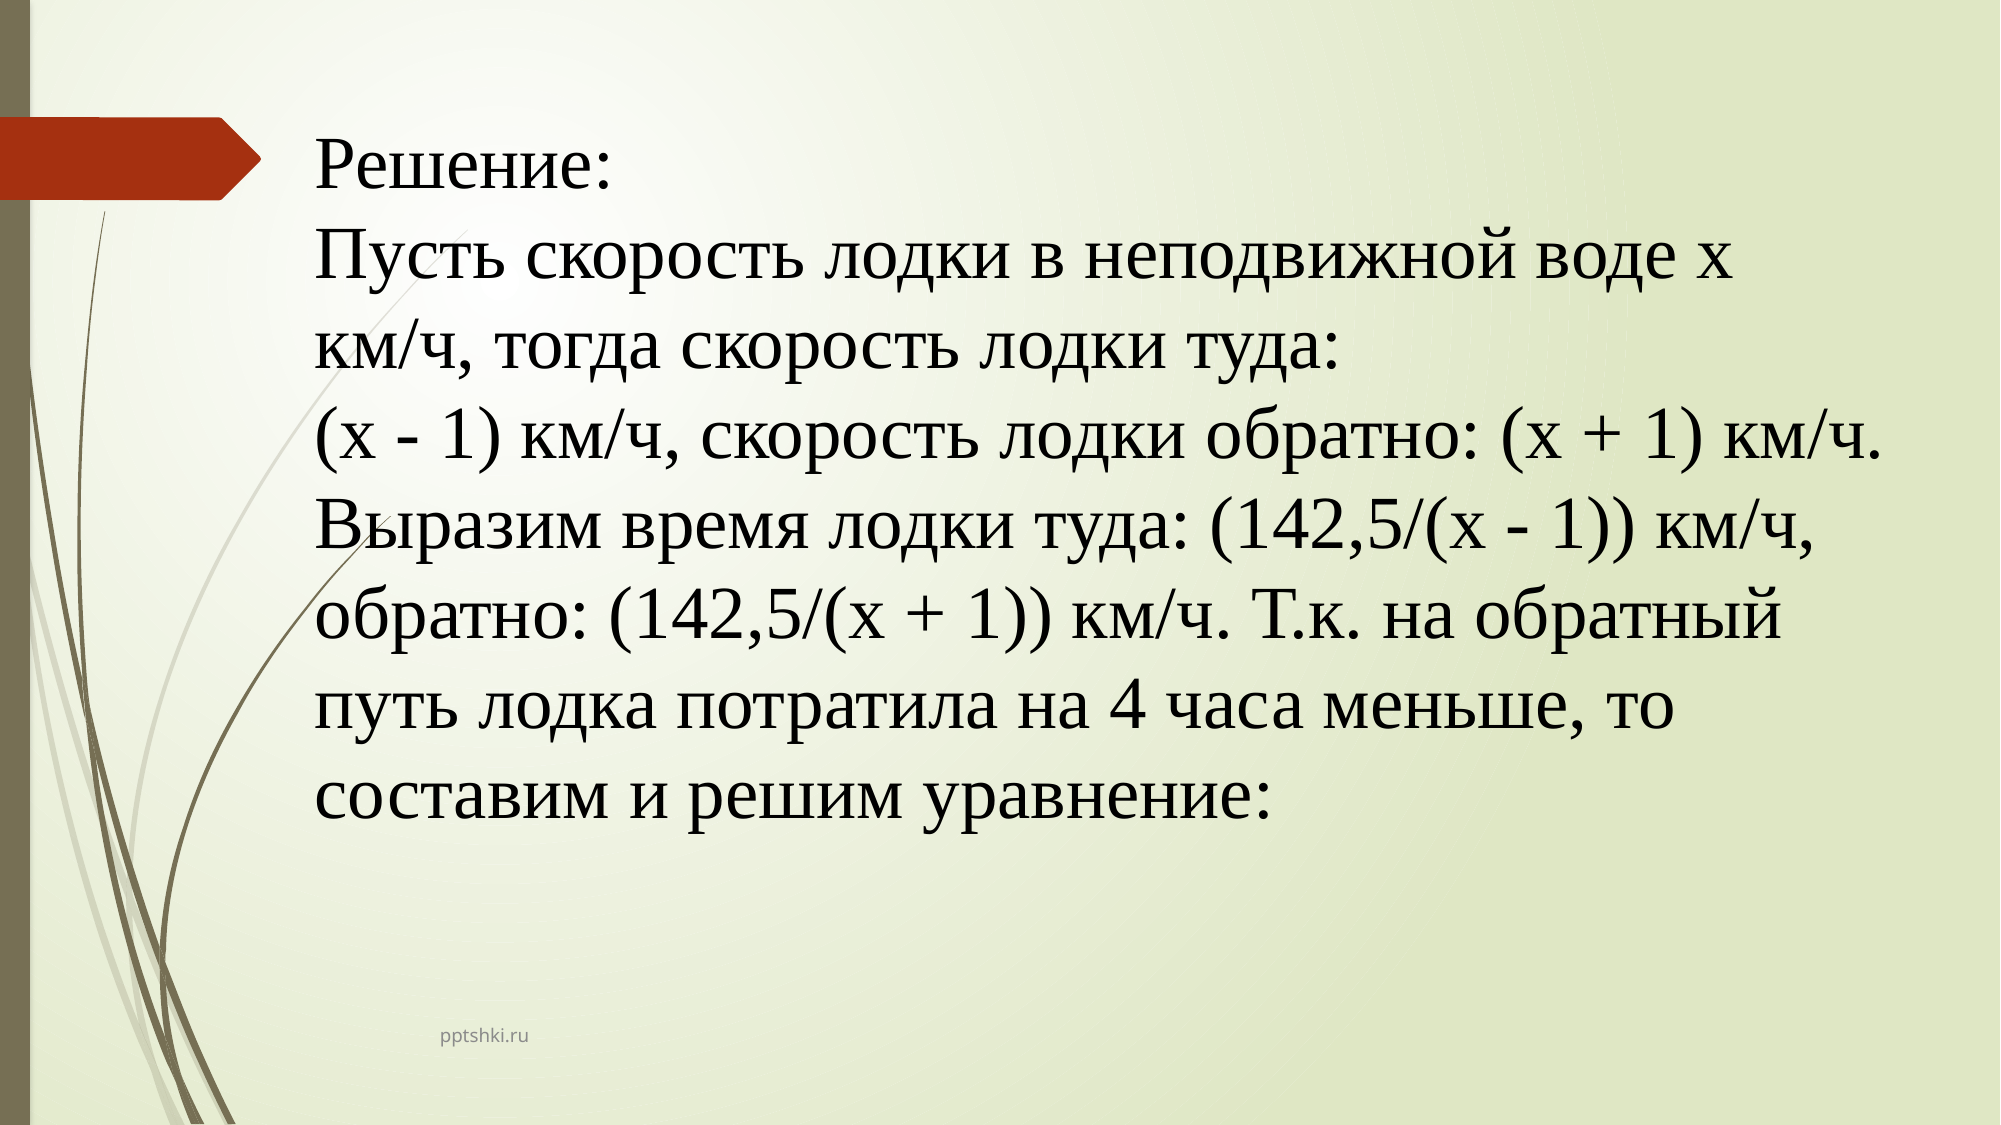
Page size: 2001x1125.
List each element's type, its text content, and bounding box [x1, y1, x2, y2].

footer pptshki.ru [424, 1006, 1675, 1067]
text_box Решение: Пусть скорость лодки в неподвижной воде х км/ч, тогда скорость лодки туда: (х - 1) км/ч, скорость лодки обратно: (х + 1) км/ч. Выразим время лодки туда: (142,5/(х - 1)) км/ч, обратно: (142,5/(х + 1)) км/ч. Т.к. на обратный путь лодка потратила на 4 часа меньше, то составим и решим уравнение: [299, 106, 1915, 841]
